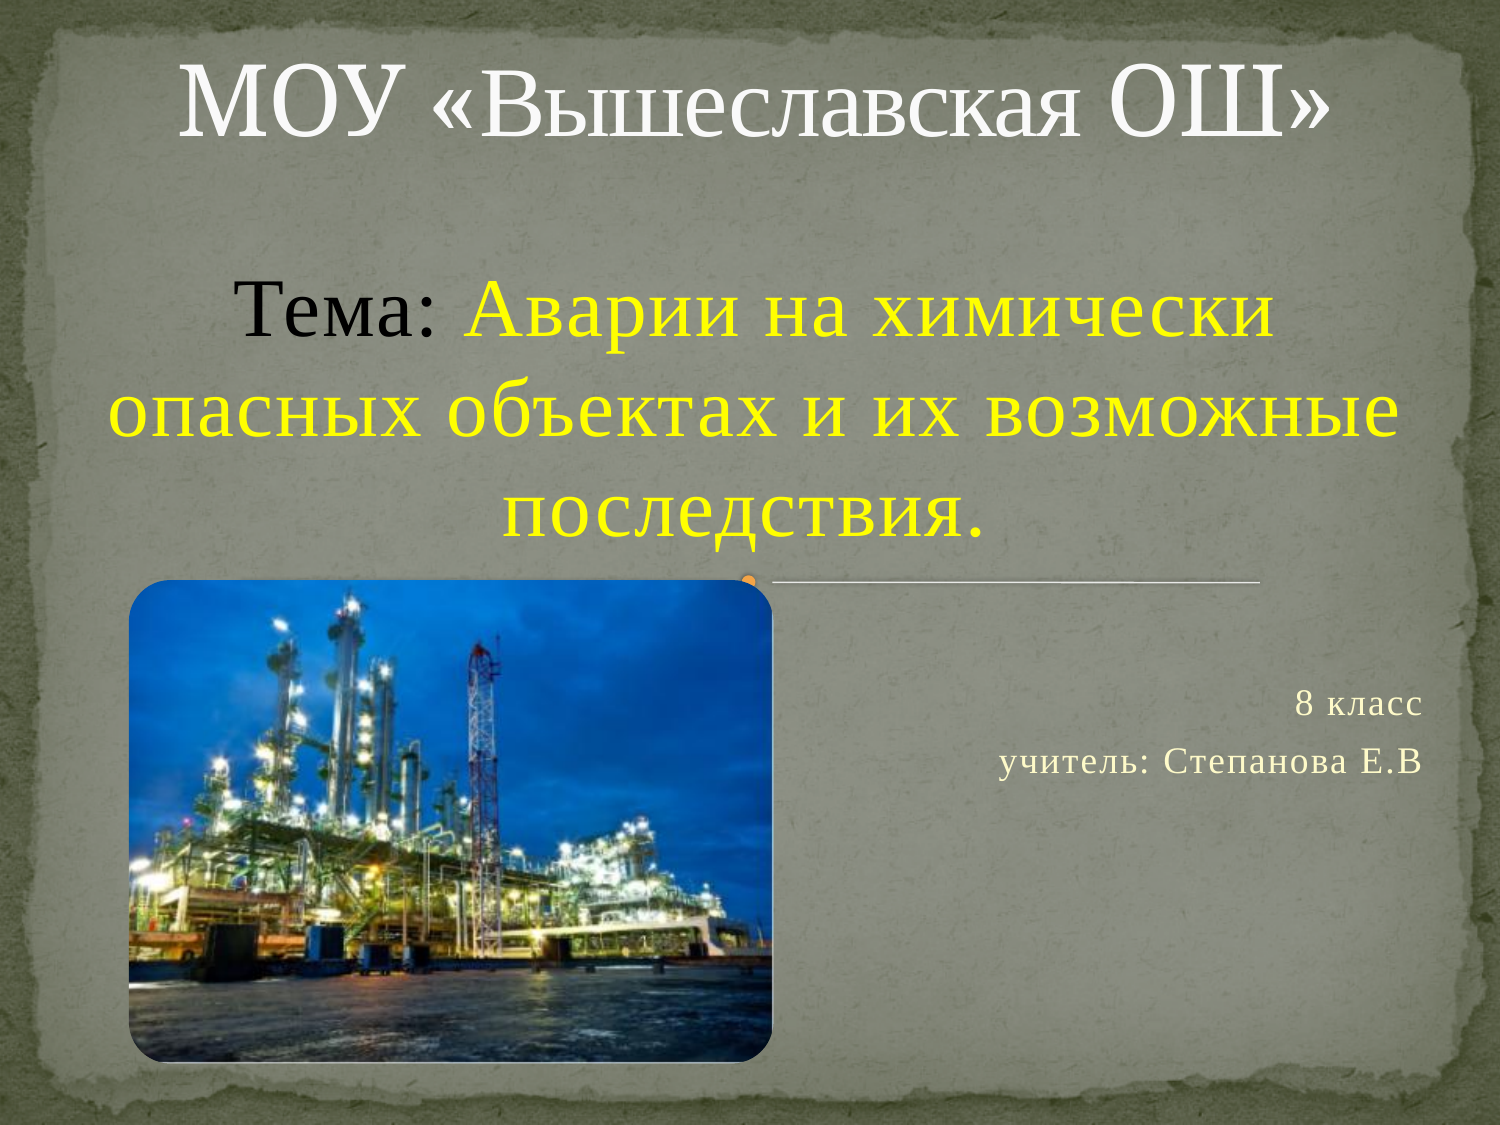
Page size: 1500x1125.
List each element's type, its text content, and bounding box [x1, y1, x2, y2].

title МОУ «Вышеславская ОШ» [74, 105, 1438, 165]
picture [128, 580, 774, 1064]
subtitle Тема: Аварии на химически опасных объектах и их возможные последствия. 8 класс учитель: Степанова Е.В [75, 246, 1438, 973]
